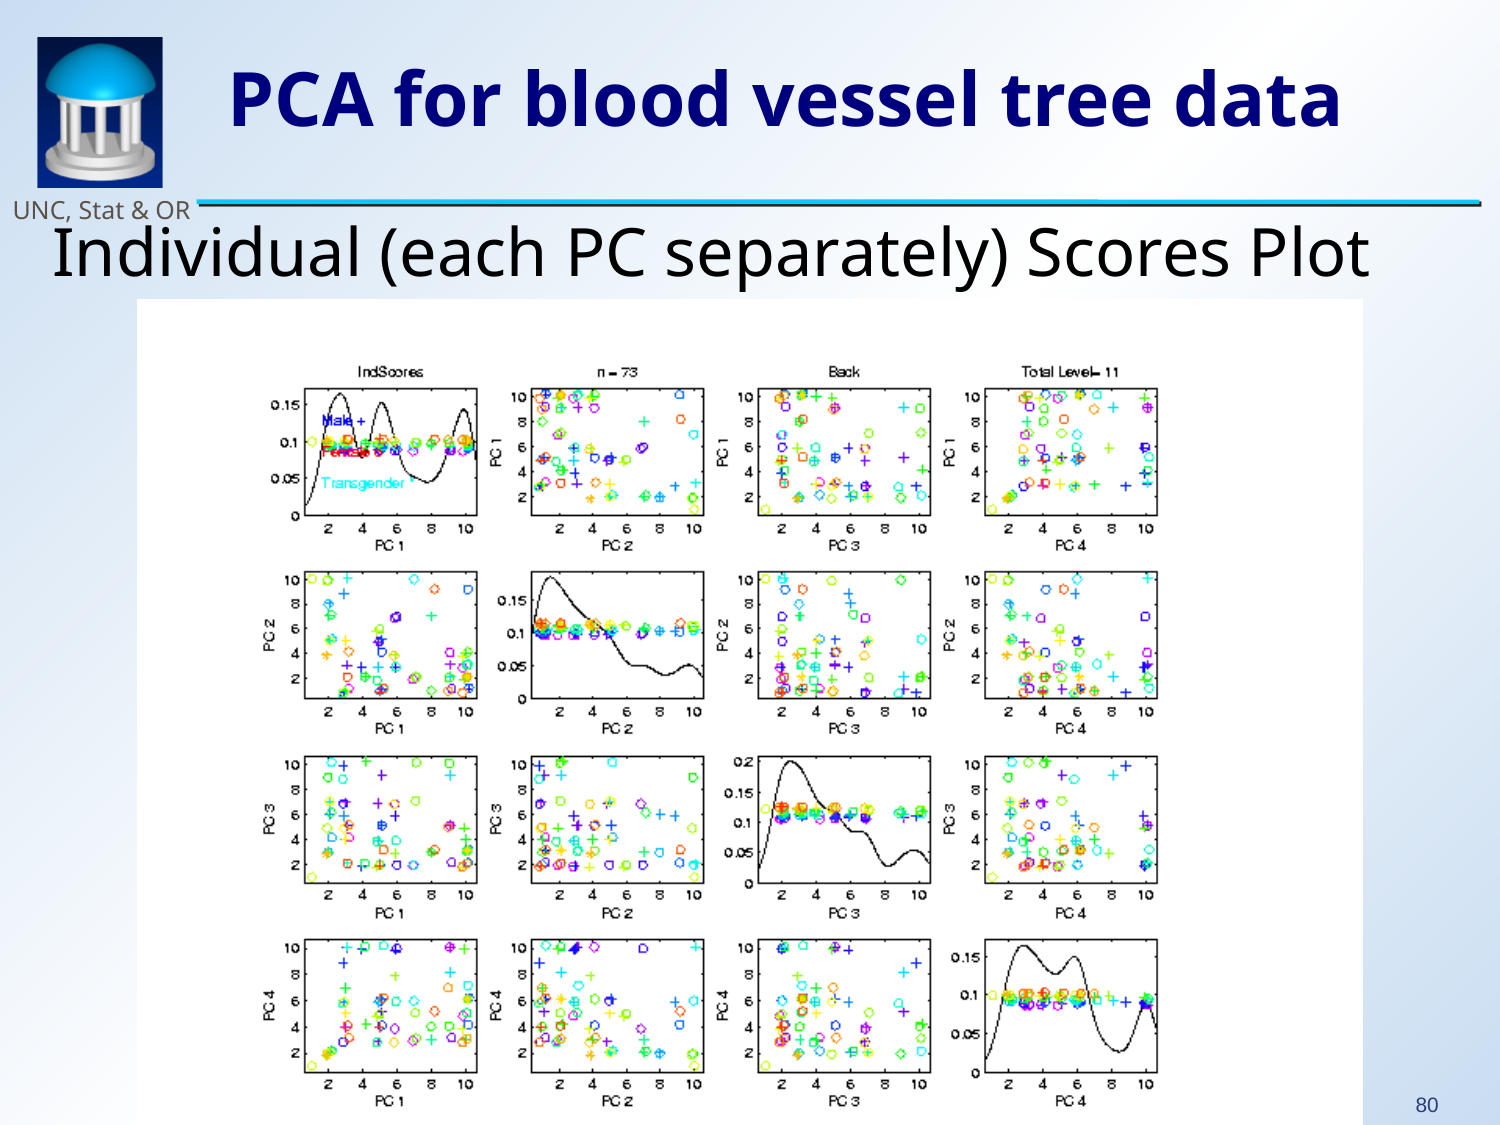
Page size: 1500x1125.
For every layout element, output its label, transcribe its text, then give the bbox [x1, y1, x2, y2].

title PCA for blood vessel tree data [212, 37, 1448, 156]
picture [137, 299, 1363, 1125]
text_box Individual (each PC separately) Scores Plot [37, 162, 1450, 298]
